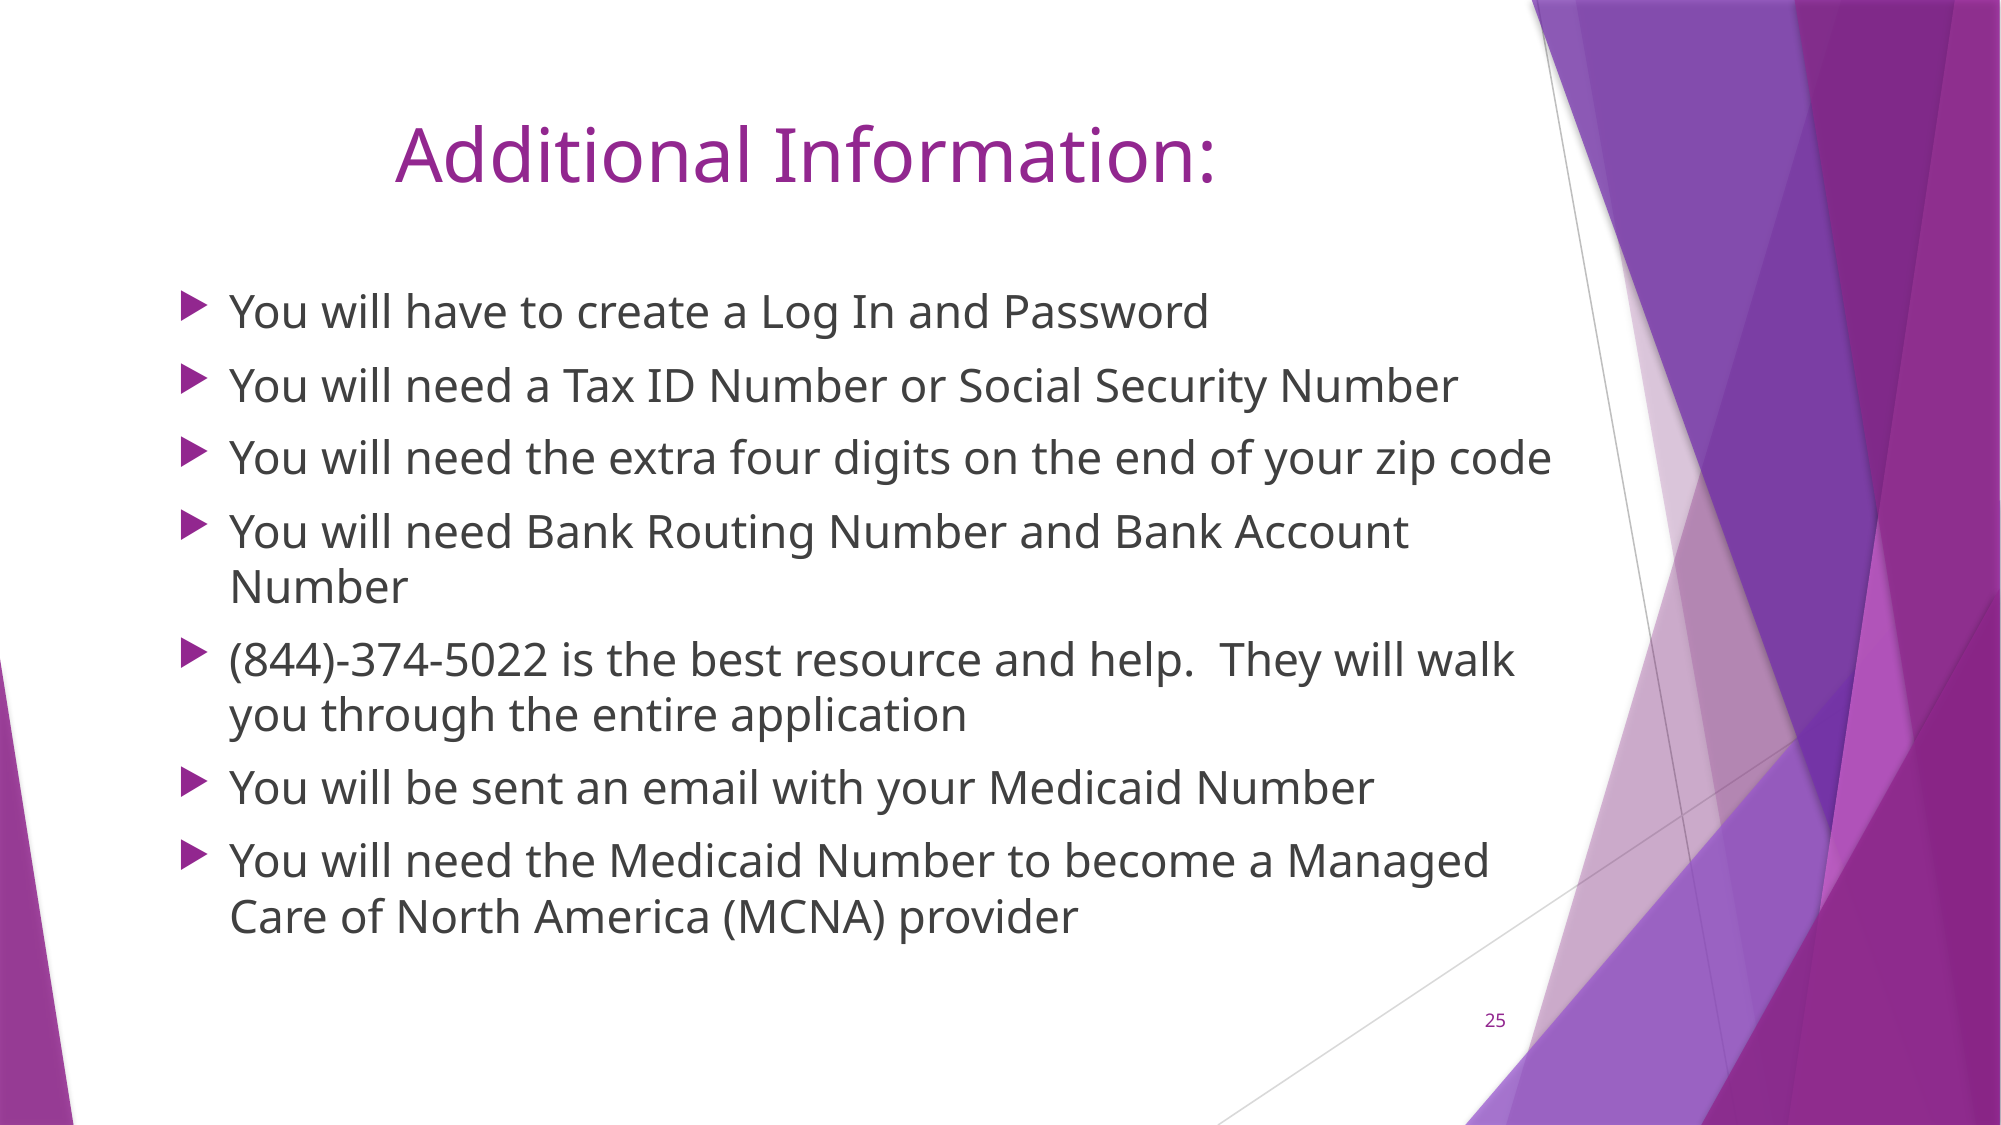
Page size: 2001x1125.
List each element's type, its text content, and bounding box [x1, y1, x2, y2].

title Additional Information: [111, 99, 1522, 317]
list You will have to create a Log In and Password You will need a Tax ID Number or Social Security Number You will need the extra four digits on the end of your zip code You will need Bank Routing Number and Bank Account Number (844)-374-5022 is the best resource and help. They will walk you through the entire application You will be sent an email with your Medicaid Number You will need the Medicaid Number to become a Managed Care of North America (MCNA) provider [162, 275, 1573, 988]
slide_number 25 [1409, 991, 1522, 1051]
